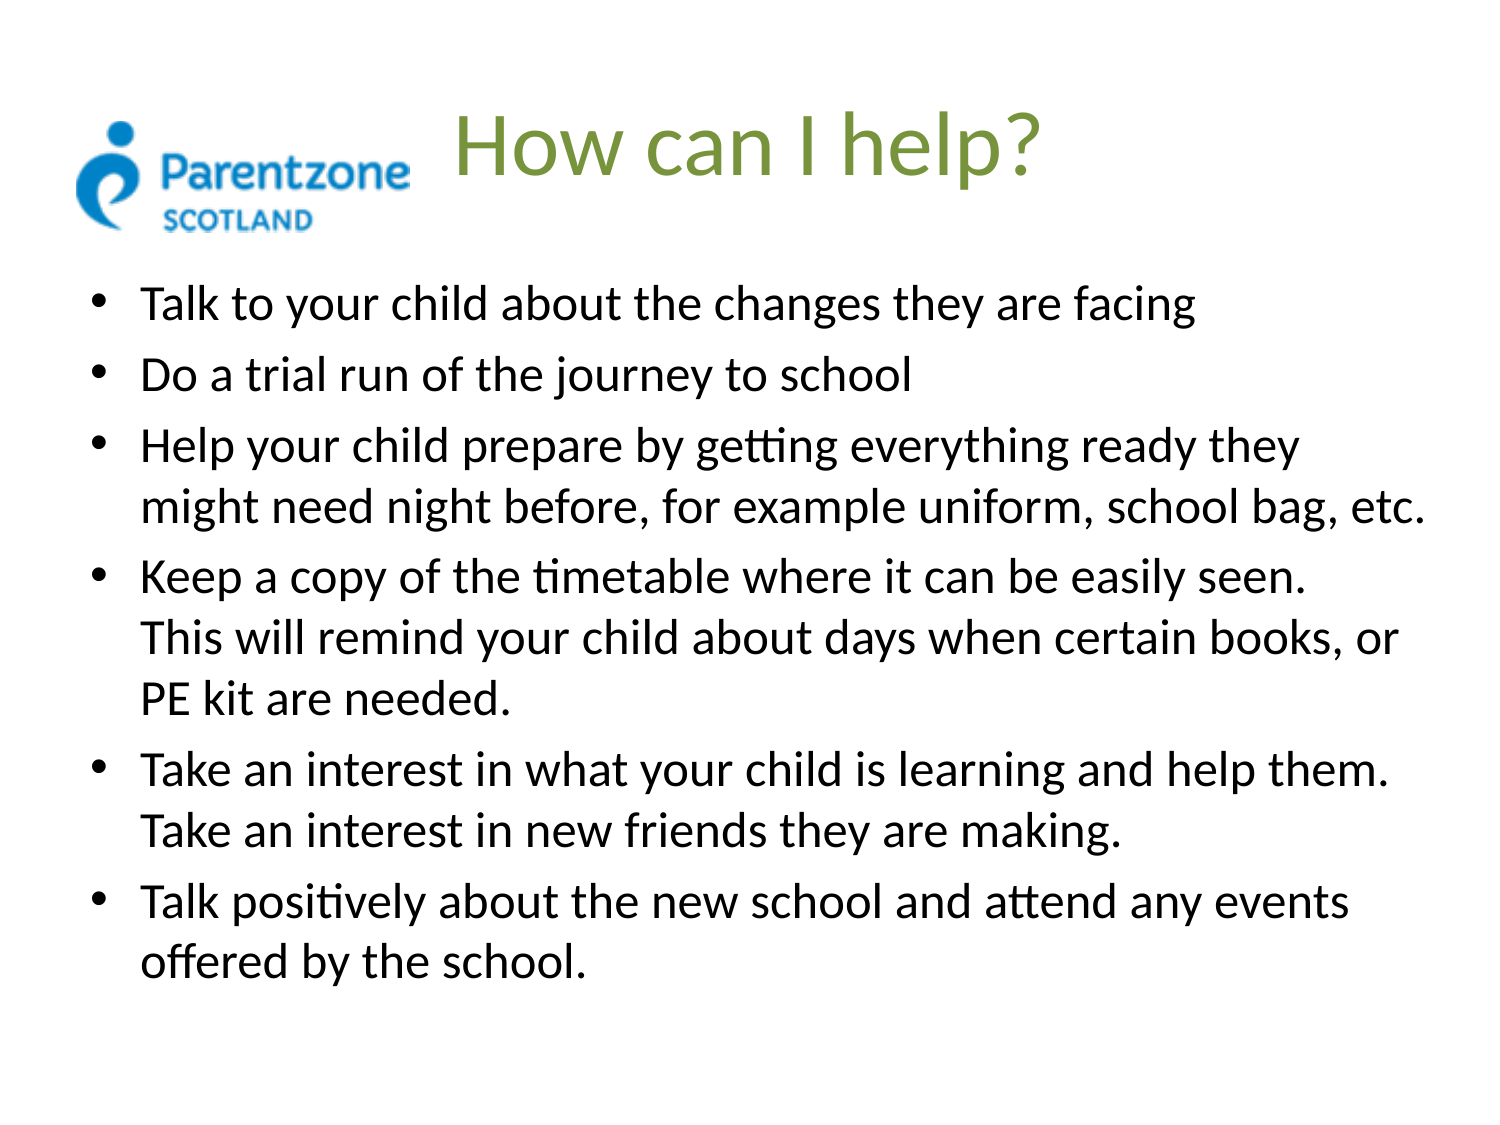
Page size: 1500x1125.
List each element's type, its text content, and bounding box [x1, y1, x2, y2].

list Talk to your child about the changes they are facing Do a trial run of the journey to school Help your child prepare by getting everything ready they might need night before, for example uniform, school bag, etc. Keep a copy of the timetable where it can be easily seen. This will remind your child about days when certain books, or PE kit are needed. Take an interest in what your child is learning and help them. Take an interest in new friends they are making. Talk positively about the new school and attend any events offered by the school. [75, 262, 1447, 1059]
picture [76, 120, 410, 233]
title How can I help? [75, 45, 1425, 233]
